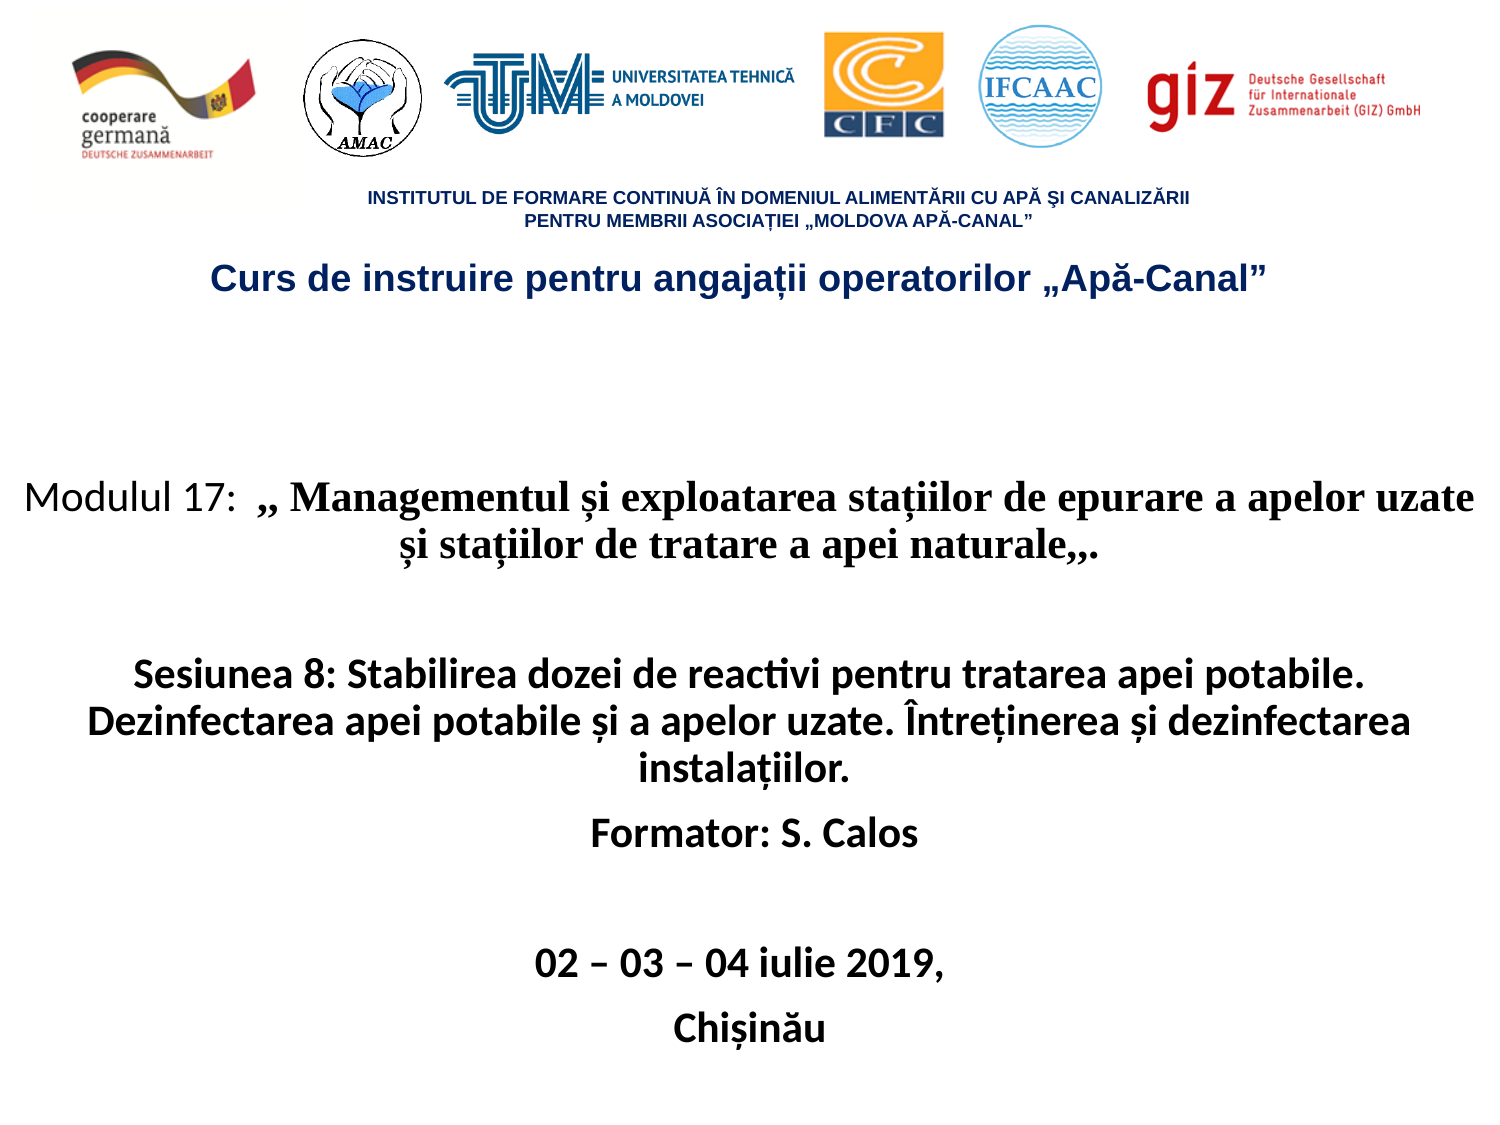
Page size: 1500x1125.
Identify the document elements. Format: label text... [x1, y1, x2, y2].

picture [970, 16, 1109, 154]
picture [31, 7, 300, 213]
picture [303, 38, 422, 158]
text_box [300, 128, 421, 162]
text_box Curs de instruire pentru angajații operatorilor „Apă-Canal” [0, 250, 1500, 466]
picture [1136, 55, 1435, 147]
picture [822, 23, 948, 149]
text_box Modulul 17: ,, Managementul și exploatarea stațiilor de epurare a apelor uzate și stațiilor de tratare a apei naturale,,. Sesiunea 8: Stabilirea dozei de reactivi pentru tratarea apei potabile. Dezinfectarea apei potabile și a apelor uzate. Întreținerea și dezinfectarea instalațiilor. Formator: S. Calos 02 – 03 – 04 iulie 2019, Chișinău [0, 466, 1500, 1062]
text_box INSTITUTUL DE FORMARE CONTINUĂ ÎN DOMENIUL ALIMENTĂRII CU APĂ ŞI CANALIZĂRII PENTRU MEMBRII ASOCIAȚIEI „MOLDOVA APĂ-CANAL” [190, 128, 1366, 239]
picture [434, 47, 800, 140]
